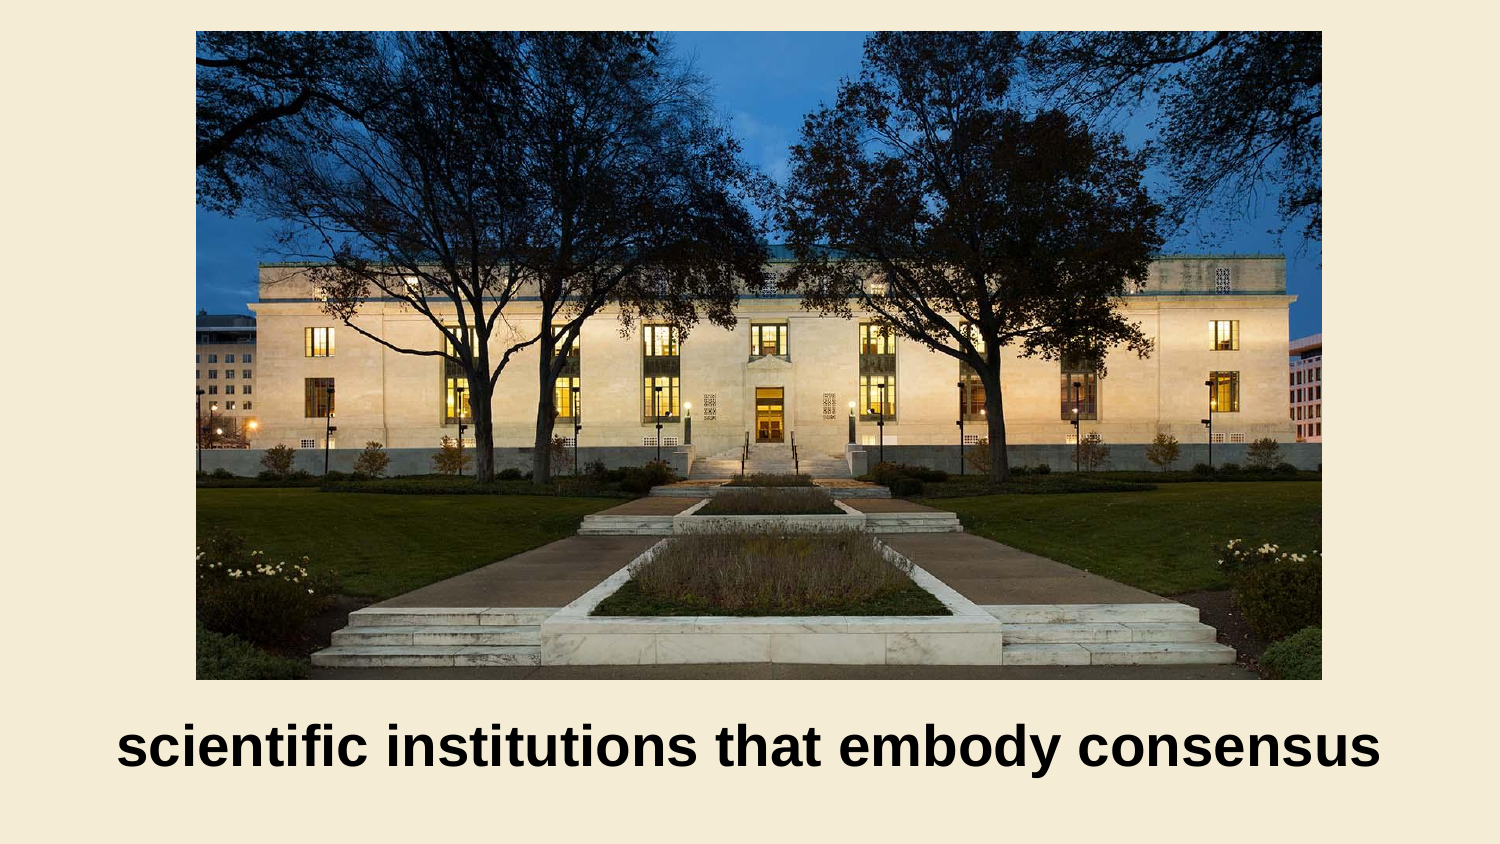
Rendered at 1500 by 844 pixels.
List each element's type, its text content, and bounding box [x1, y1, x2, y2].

picture [196, 30, 1323, 680]
text_box scientific institutions that embody consensus [81, 692, 1419, 793]
